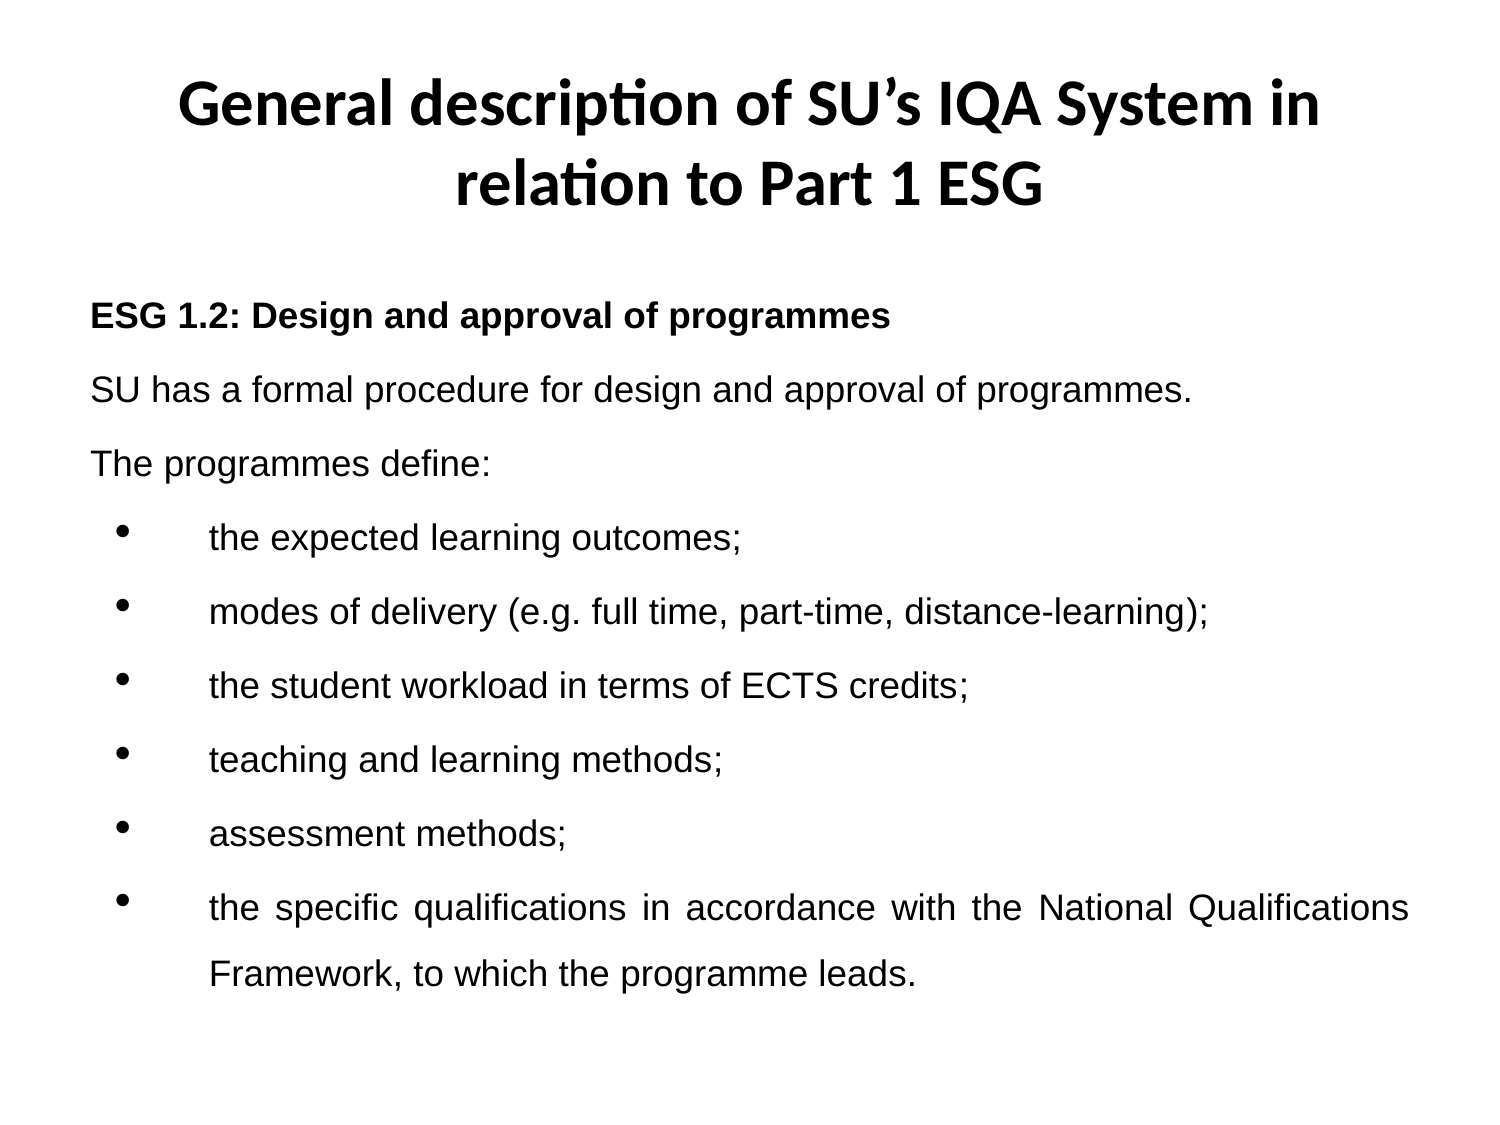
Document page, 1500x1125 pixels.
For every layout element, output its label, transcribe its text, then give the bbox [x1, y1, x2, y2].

title General description of SU’s IQA System in relation to Part 1 ESG [75, 45, 1425, 233]
list ESG 1.2: Design and approval of programmes SU has a formal procedure for design and approval of programmes. The programmes define: the expected learning outcomes; modes of delivery (e.g. full time, part-time, distance-learning); the student workload in terms of ECTS credits; teaching and learning methods; assessment methods; the specific qualifications in accordance with the National Qualifications Framework, to which the programme leads. [75, 262, 1425, 1005]
